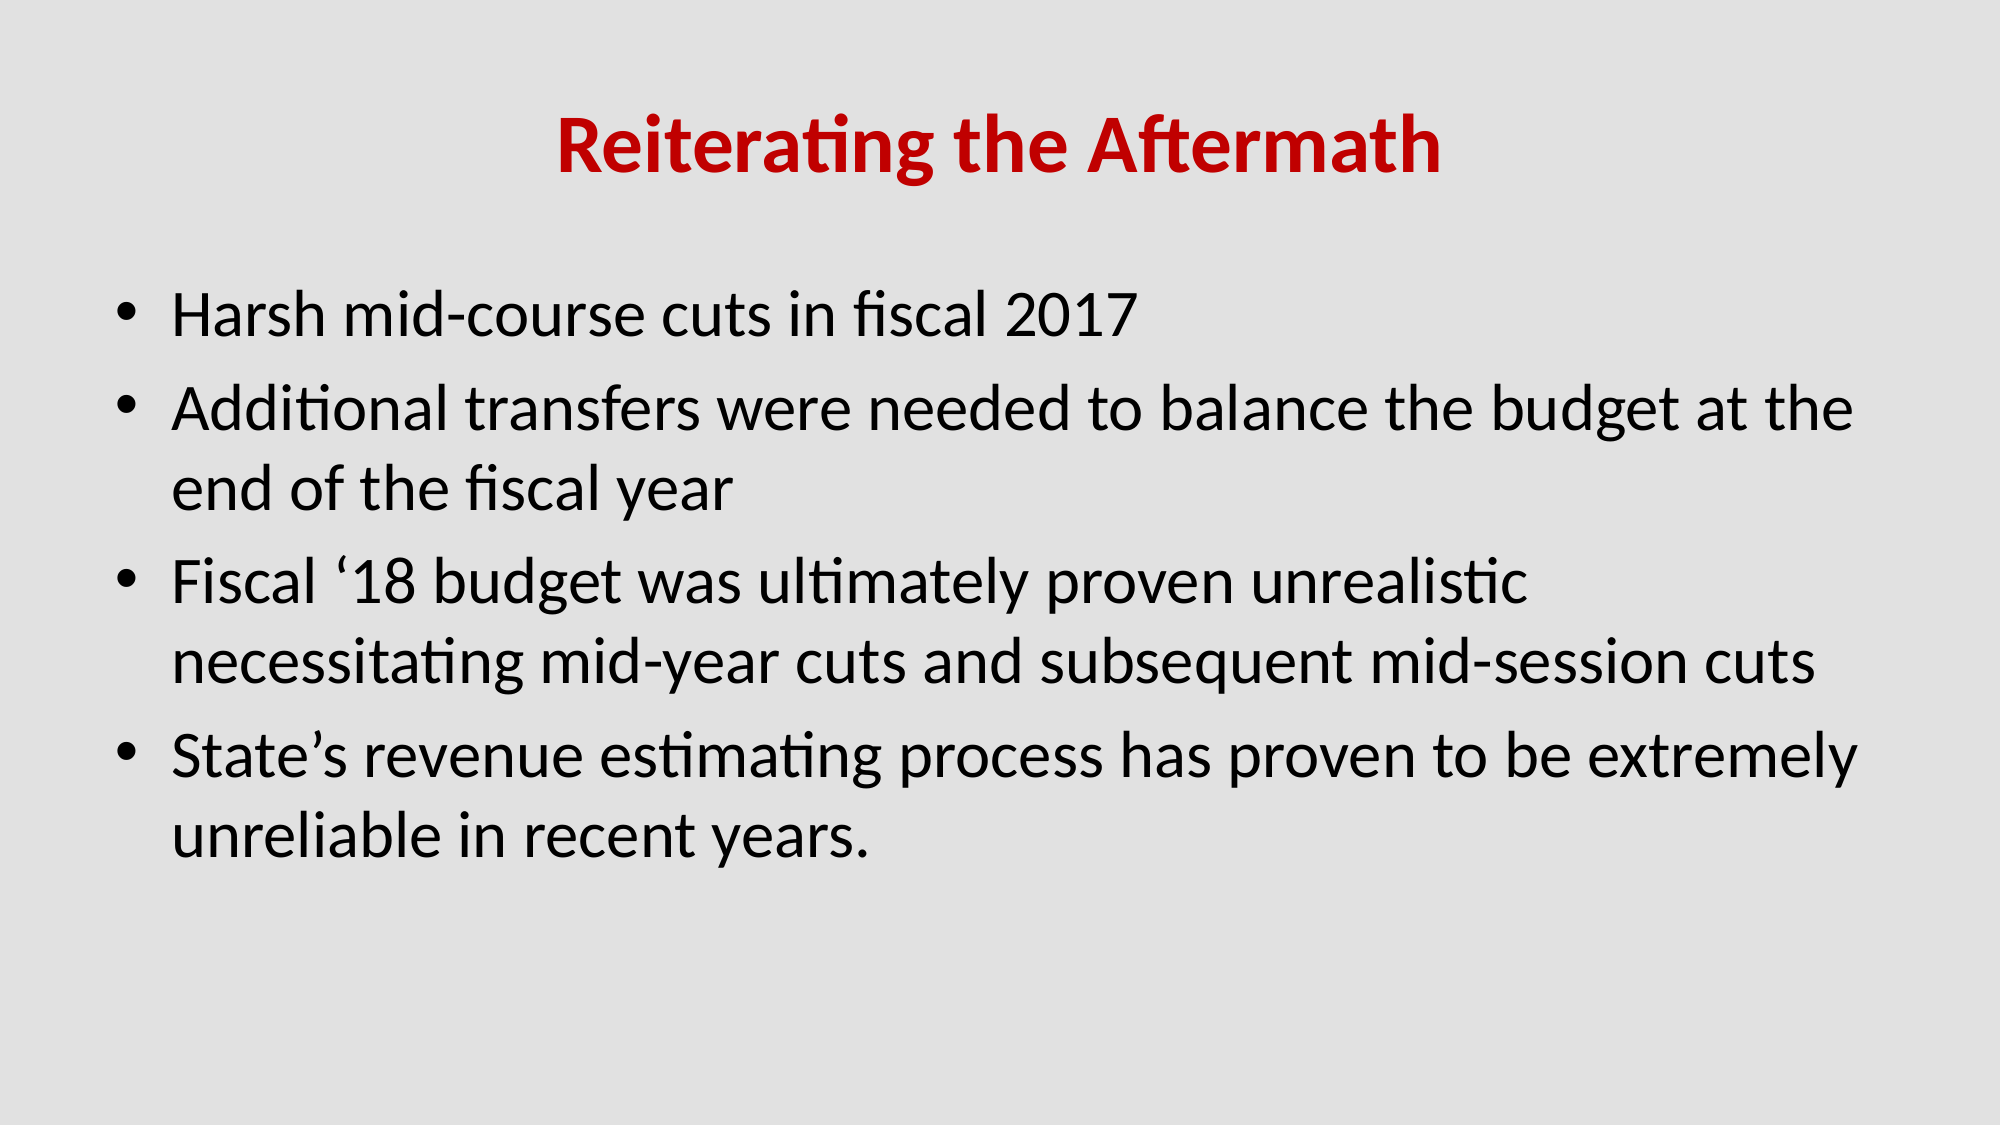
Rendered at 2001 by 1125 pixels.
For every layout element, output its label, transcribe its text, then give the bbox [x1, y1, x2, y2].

title Reiterating the Aftermath [99, 45, 1900, 233]
list Harsh mid-course cuts in fiscal 2017 Additional transfers were needed to balance the budget at the end of the fiscal year Fiscal ‘18 budget was ultimately proven unrealistic necessitating mid-year cuts and subsequent mid-session cuts State’s revenue estimating process has proven to be extremely unreliable in recent years. [99, 262, 1900, 1005]
